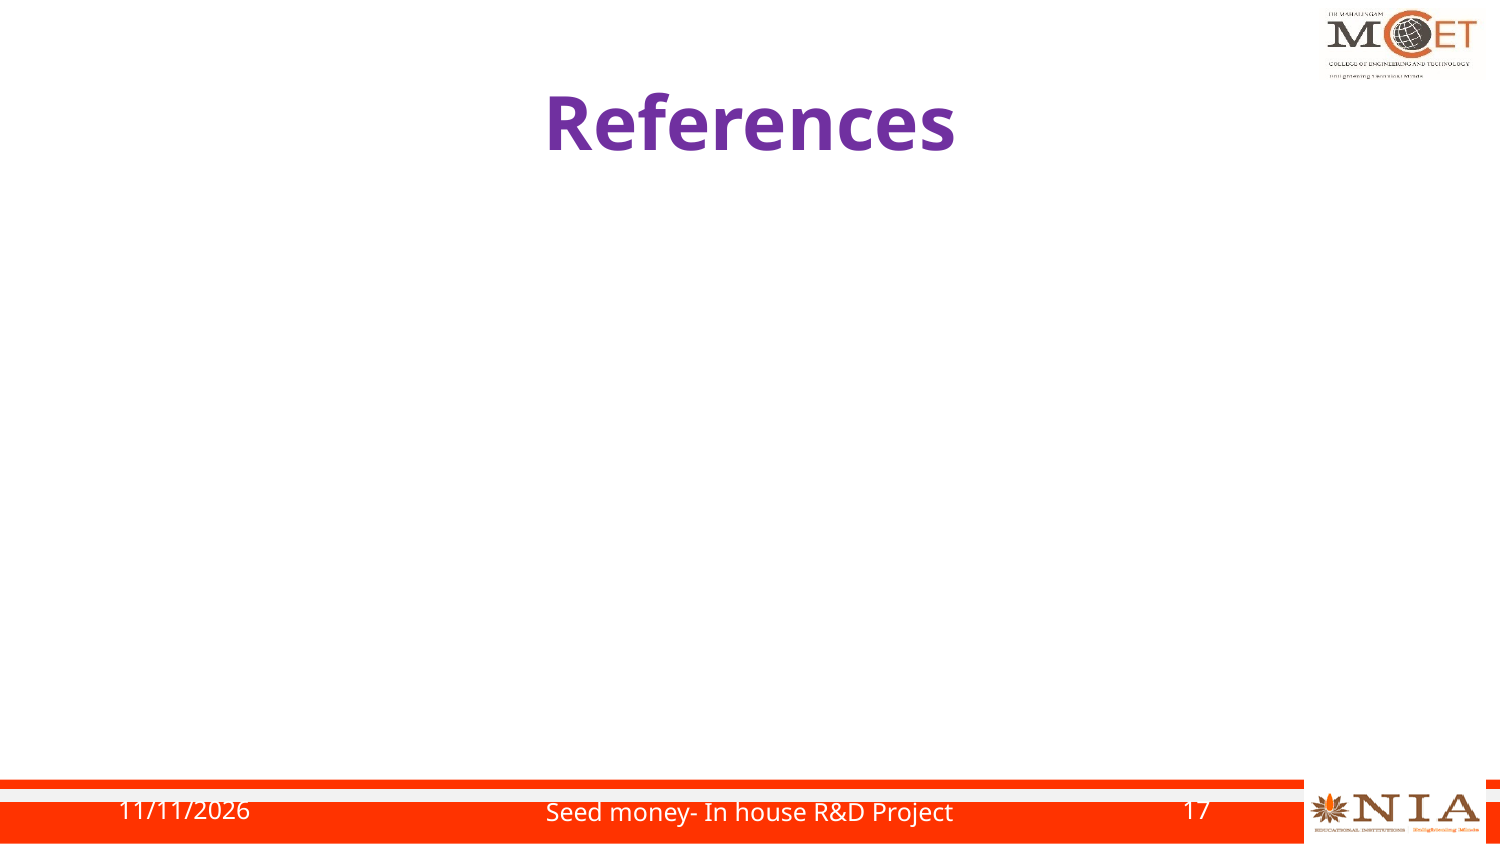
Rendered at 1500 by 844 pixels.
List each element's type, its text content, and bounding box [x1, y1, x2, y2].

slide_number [103, 795, 441, 828]
slide_number 17 [1059, 795, 1226, 829]
picture [1304, 779, 1486, 844]
picture [1319, 8, 1486, 80]
footer Seed money- In house R&D Project [496, 795, 1004, 828]
title References [103, 44, 1397, 208]
